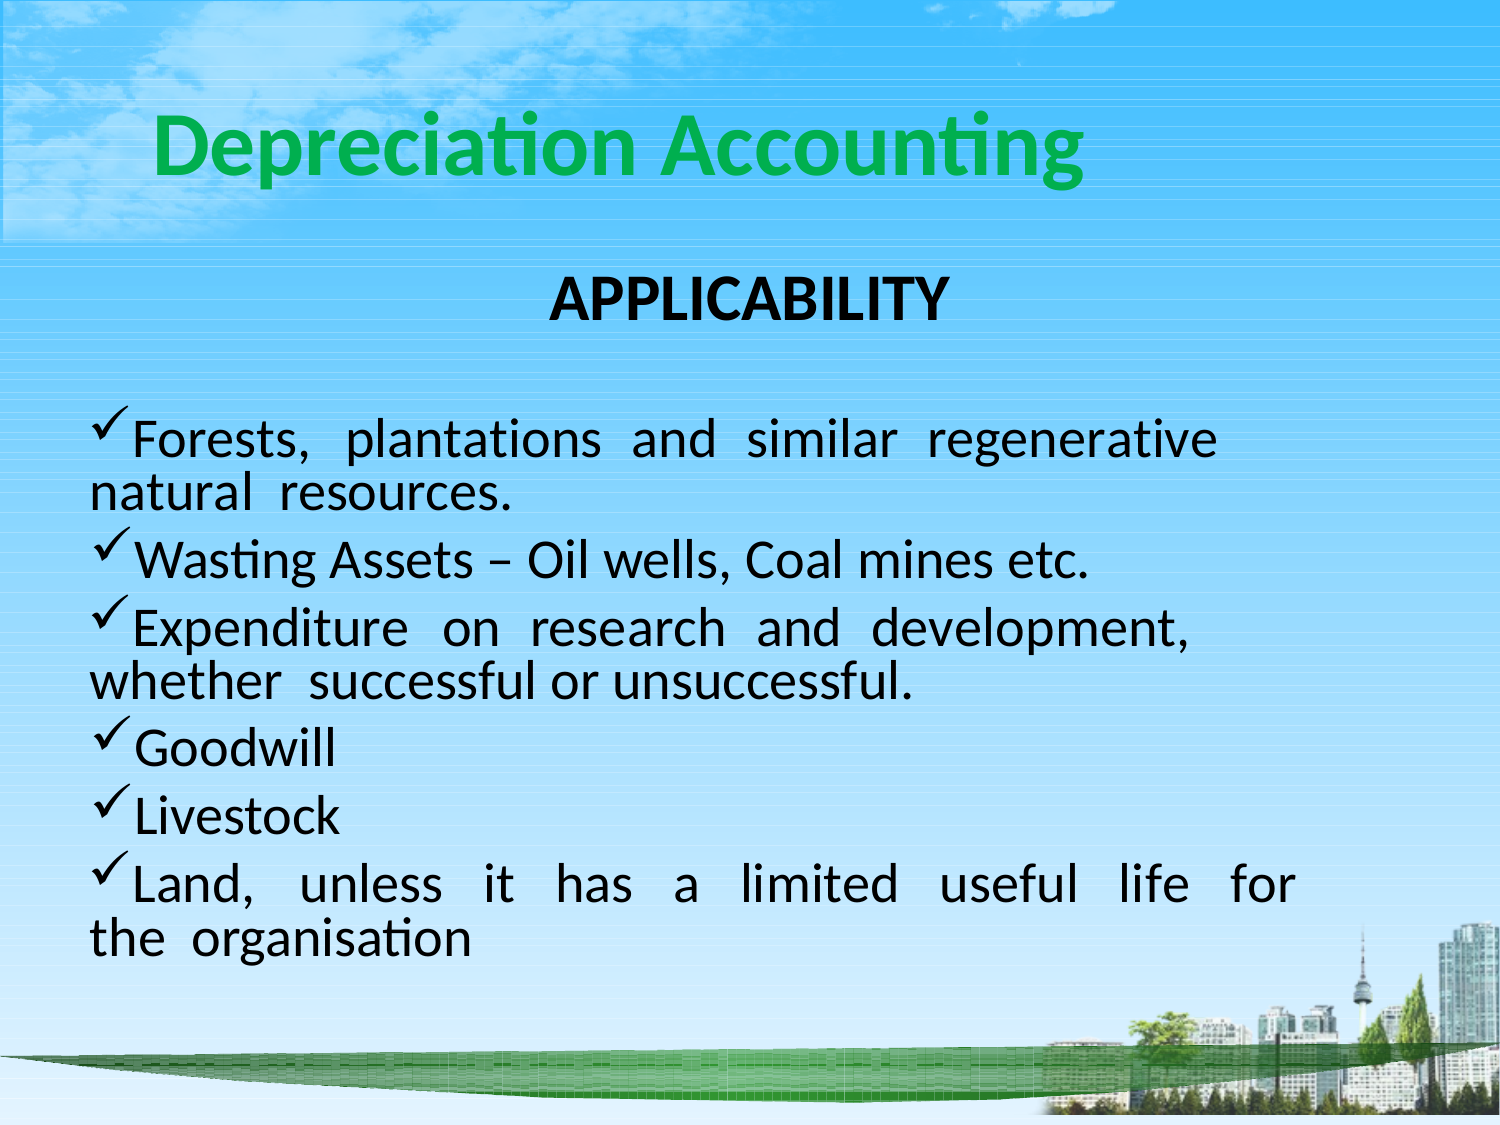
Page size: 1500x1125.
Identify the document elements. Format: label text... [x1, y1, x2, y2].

list APPLICABILITY Forests, plantations and similar regenerative natural resources. Wasting Assets – Oil wells, Coal mines etc. Expenditure on research and development, whether successful or unsuccessful. Goodwill Livestock Land, unless it has a limited useful life for the organisation [87, 252, 1413, 967]
picture [944, 800, 1500, 1047]
picture [2, 1, 1185, 243]
title Depreciation Accounting [150, 81, 1310, 252]
picture [944, 1044, 1500, 1115]
